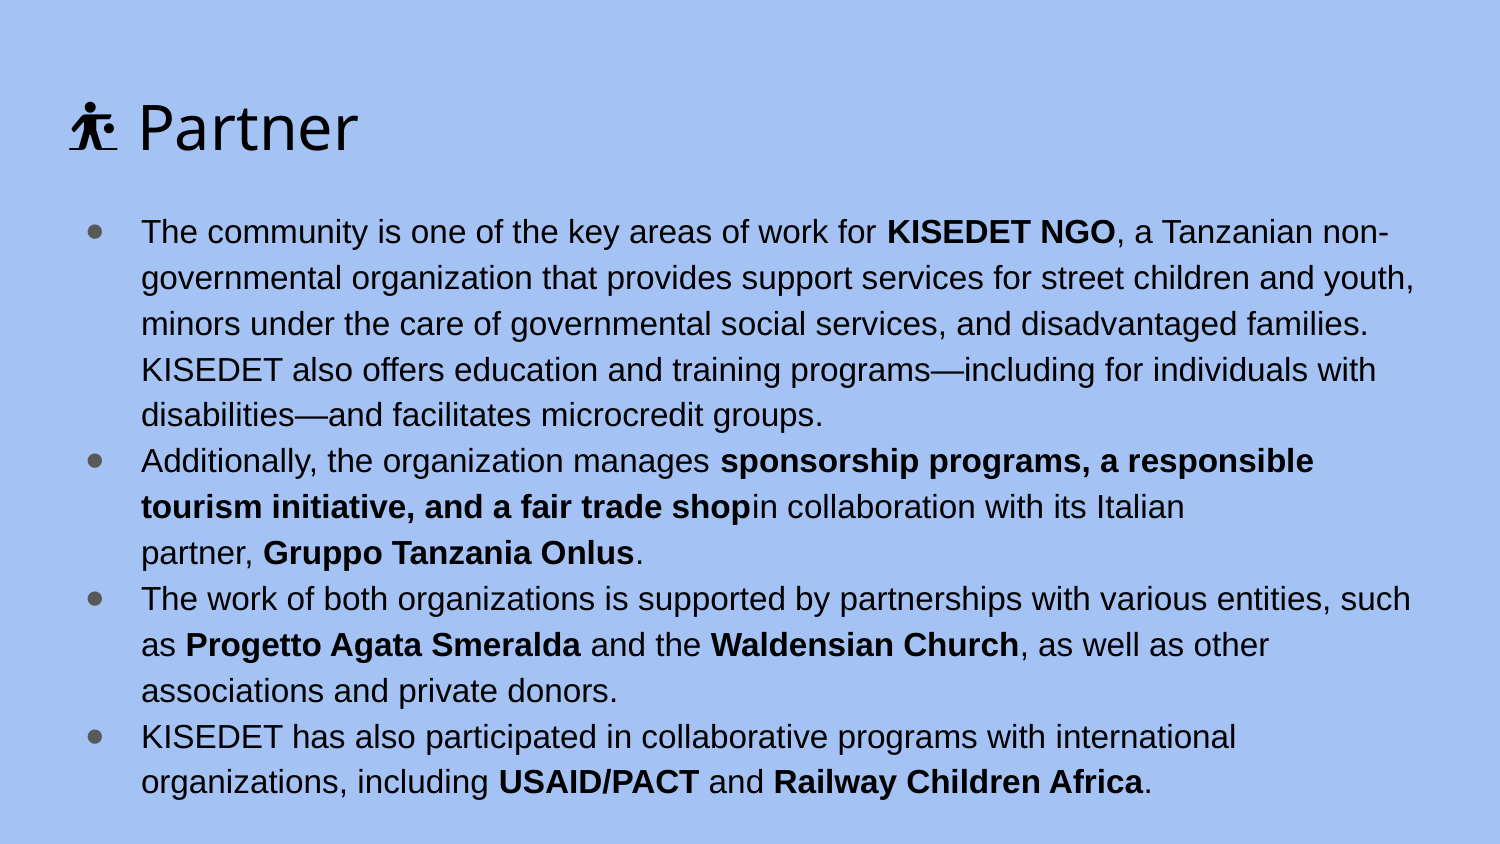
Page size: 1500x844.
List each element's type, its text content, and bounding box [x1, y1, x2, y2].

list The community is one of the key areas of work for KISEDET NGO, a Tanzanian non-governmental organization that provides support services for street children and youth, minors under the care of governmental social services, and disadvantaged families. KISEDET also offers education and training programs—including for individuals with disabilities—and facilitates microcredit groups. Additionally, the organization manages sponsorship programs, a responsible tourism initiative, and a fair trade shopin collaboration with its Italian partner, Gruppo Tanzania Onlus. The work of both organizations is supported by partnerships with various entities, such as Progetto Agata Smeralda and the Waldensian Church, as well as other associations and private donors. KISEDET has also participated in collaborative programs with international organizations, including USAID/PACT and Railway Children Africa. [51, 189, 1449, 750]
title ⛹ Partner [51, 72, 1449, 167]
